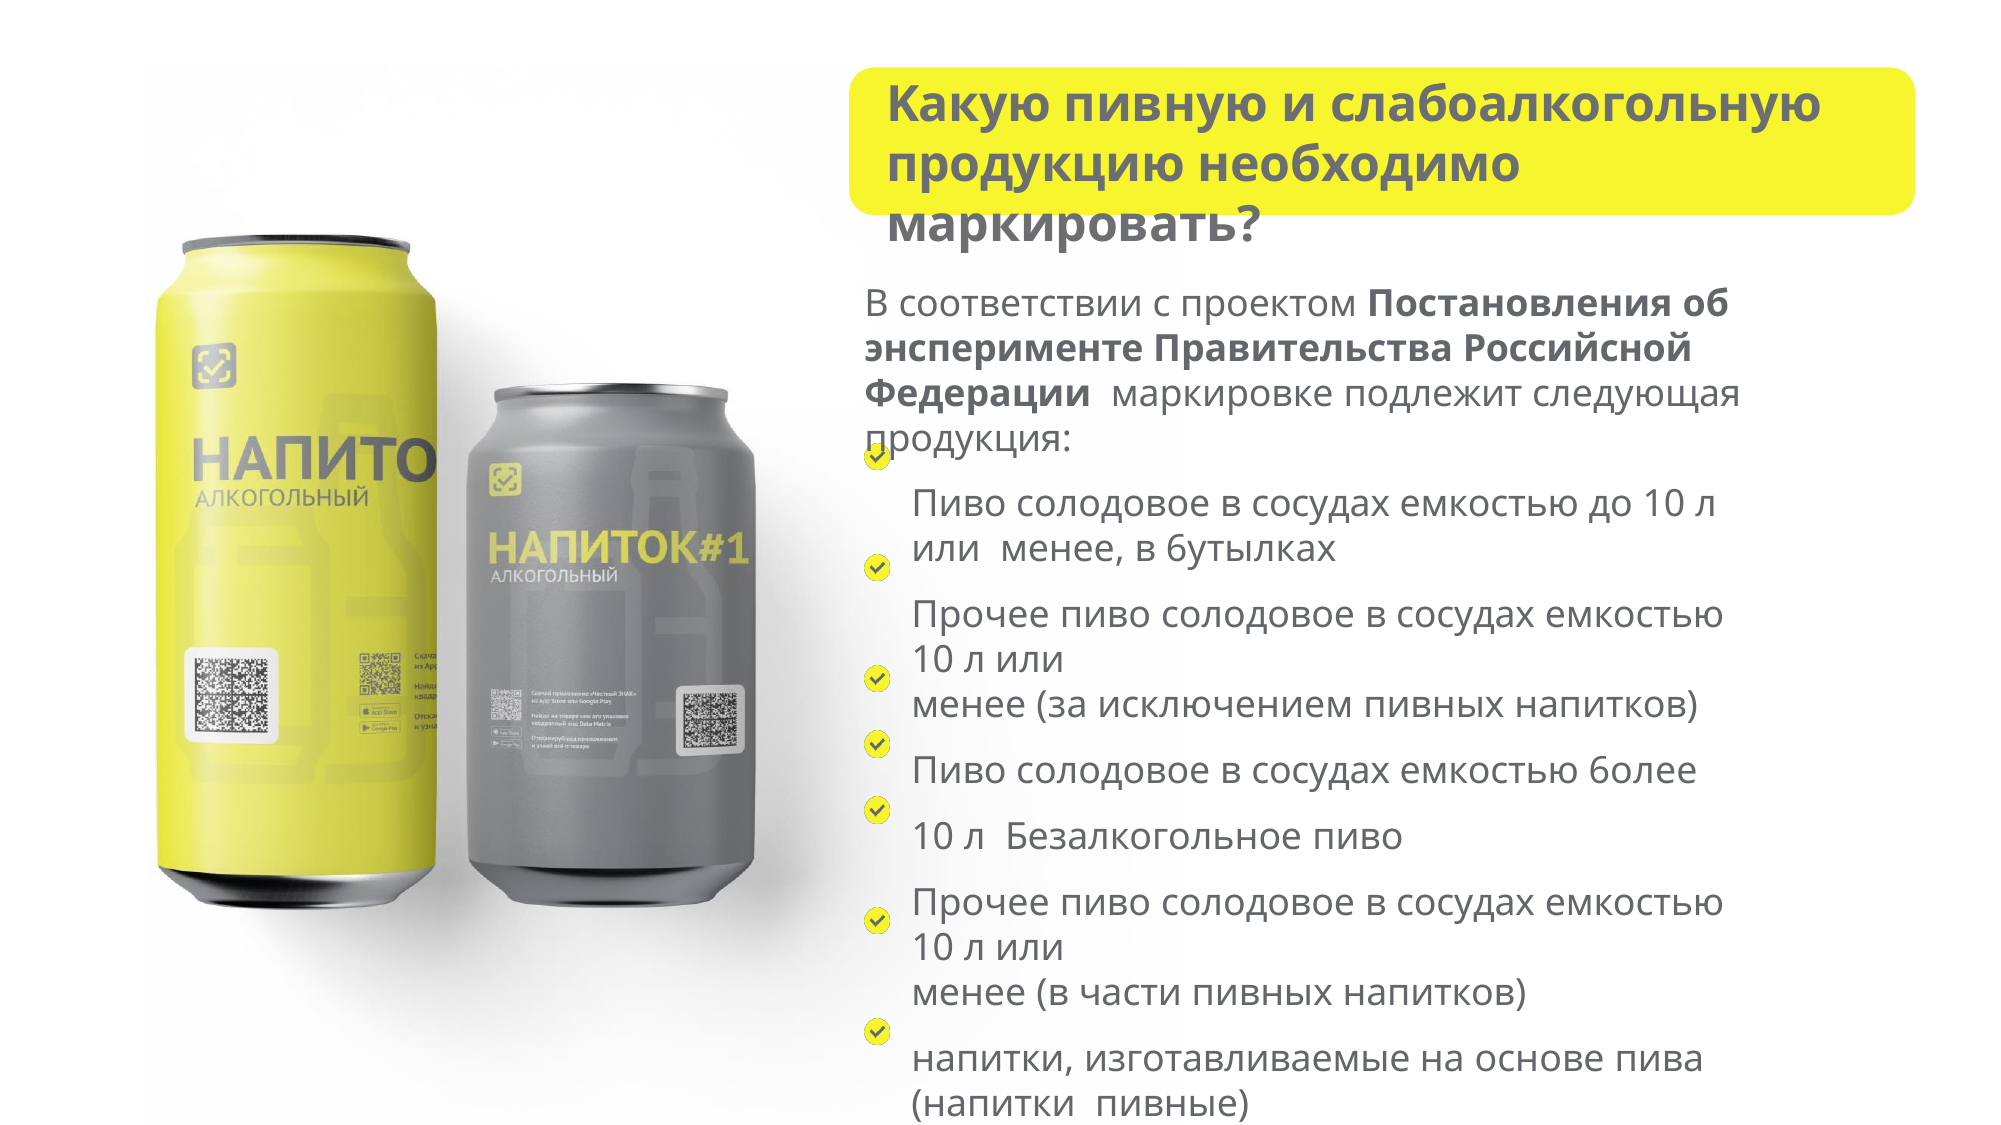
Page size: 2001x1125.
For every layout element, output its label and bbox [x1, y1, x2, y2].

text_box [145, 62, 1916, 1125]
text_box [864, 443, 890, 1046]
